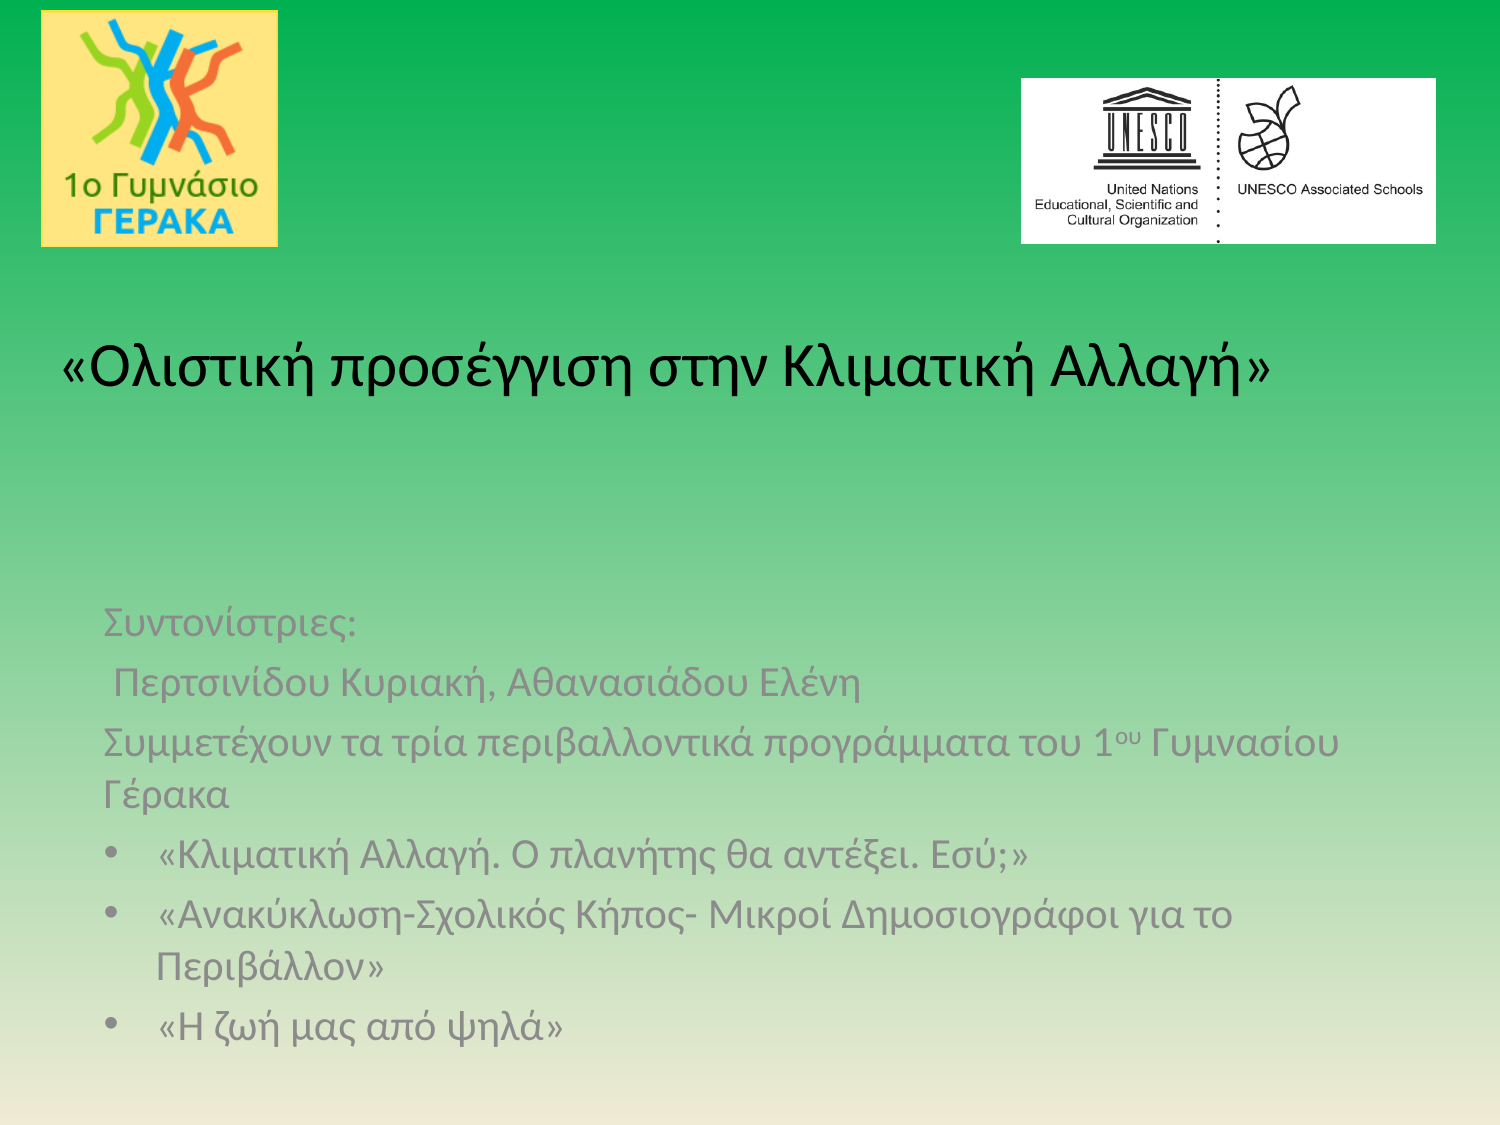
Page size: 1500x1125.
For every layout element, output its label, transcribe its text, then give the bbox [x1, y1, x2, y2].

picture [1021, 77, 1436, 244]
picture [40, 10, 278, 247]
title «Ολιστική προσέγγιση στην Κλιματική Αλλαγή» [29, 278, 1305, 521]
subtitle Συντονίστριες: Περτσινίδου Κυριακή, Αθανασιάδου Ελένη Συμμετέχουν τα τρία περιβαλλοντικά προγράμματα του 1ου Γυμνασίου Γέρακα «Κλιματική Αλλαγή. Ο πλανήτης θα αντέξει. Εσύ;» «Ανακύκλωση-Σχολικός Κήπος- Μικροί Δημοσιογράφοι για το Περιβάλλον» «Η ζωή μας από ψηλά» [88, 586, 1436, 1059]
